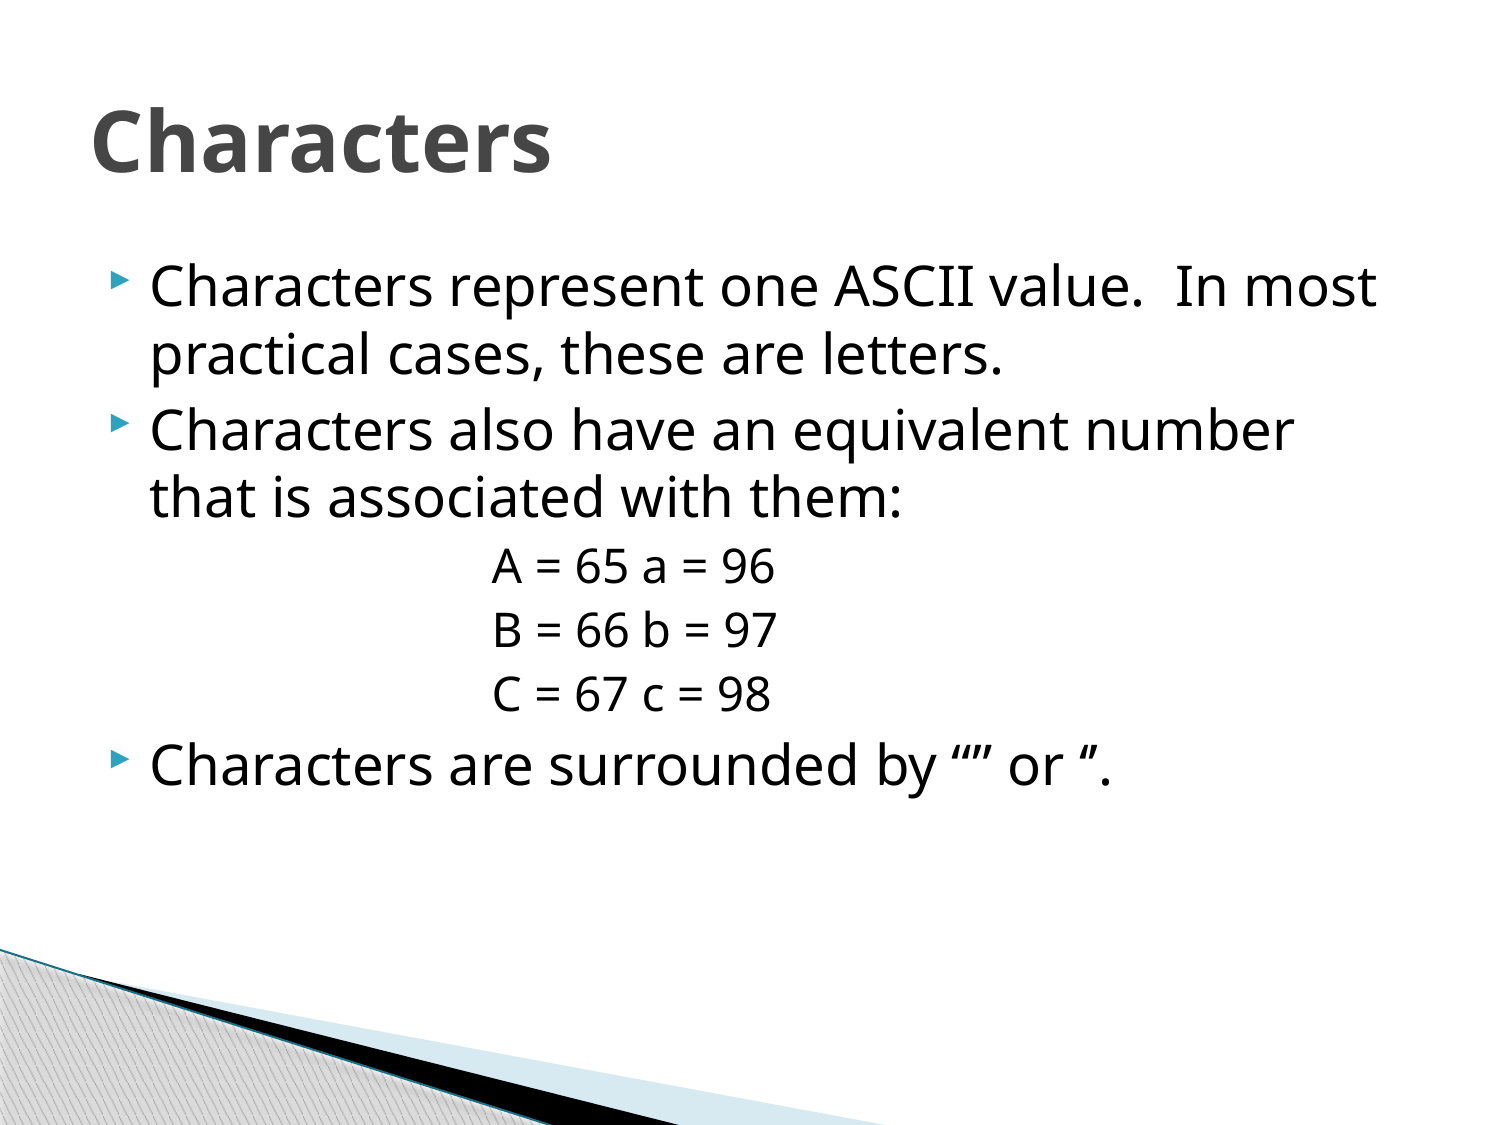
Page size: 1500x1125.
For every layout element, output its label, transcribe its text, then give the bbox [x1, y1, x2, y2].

title Characters [75, 45, 1425, 233]
list Characters represent one ASCII value. In most practical cases, these are letters. Characters also have an equivalent number that is associated with them: A = 65 a = 96 B = 66 b = 97 C = 67 c = 98 Characters are surrounded by “” or ‘’. [75, 243, 1425, 986]
